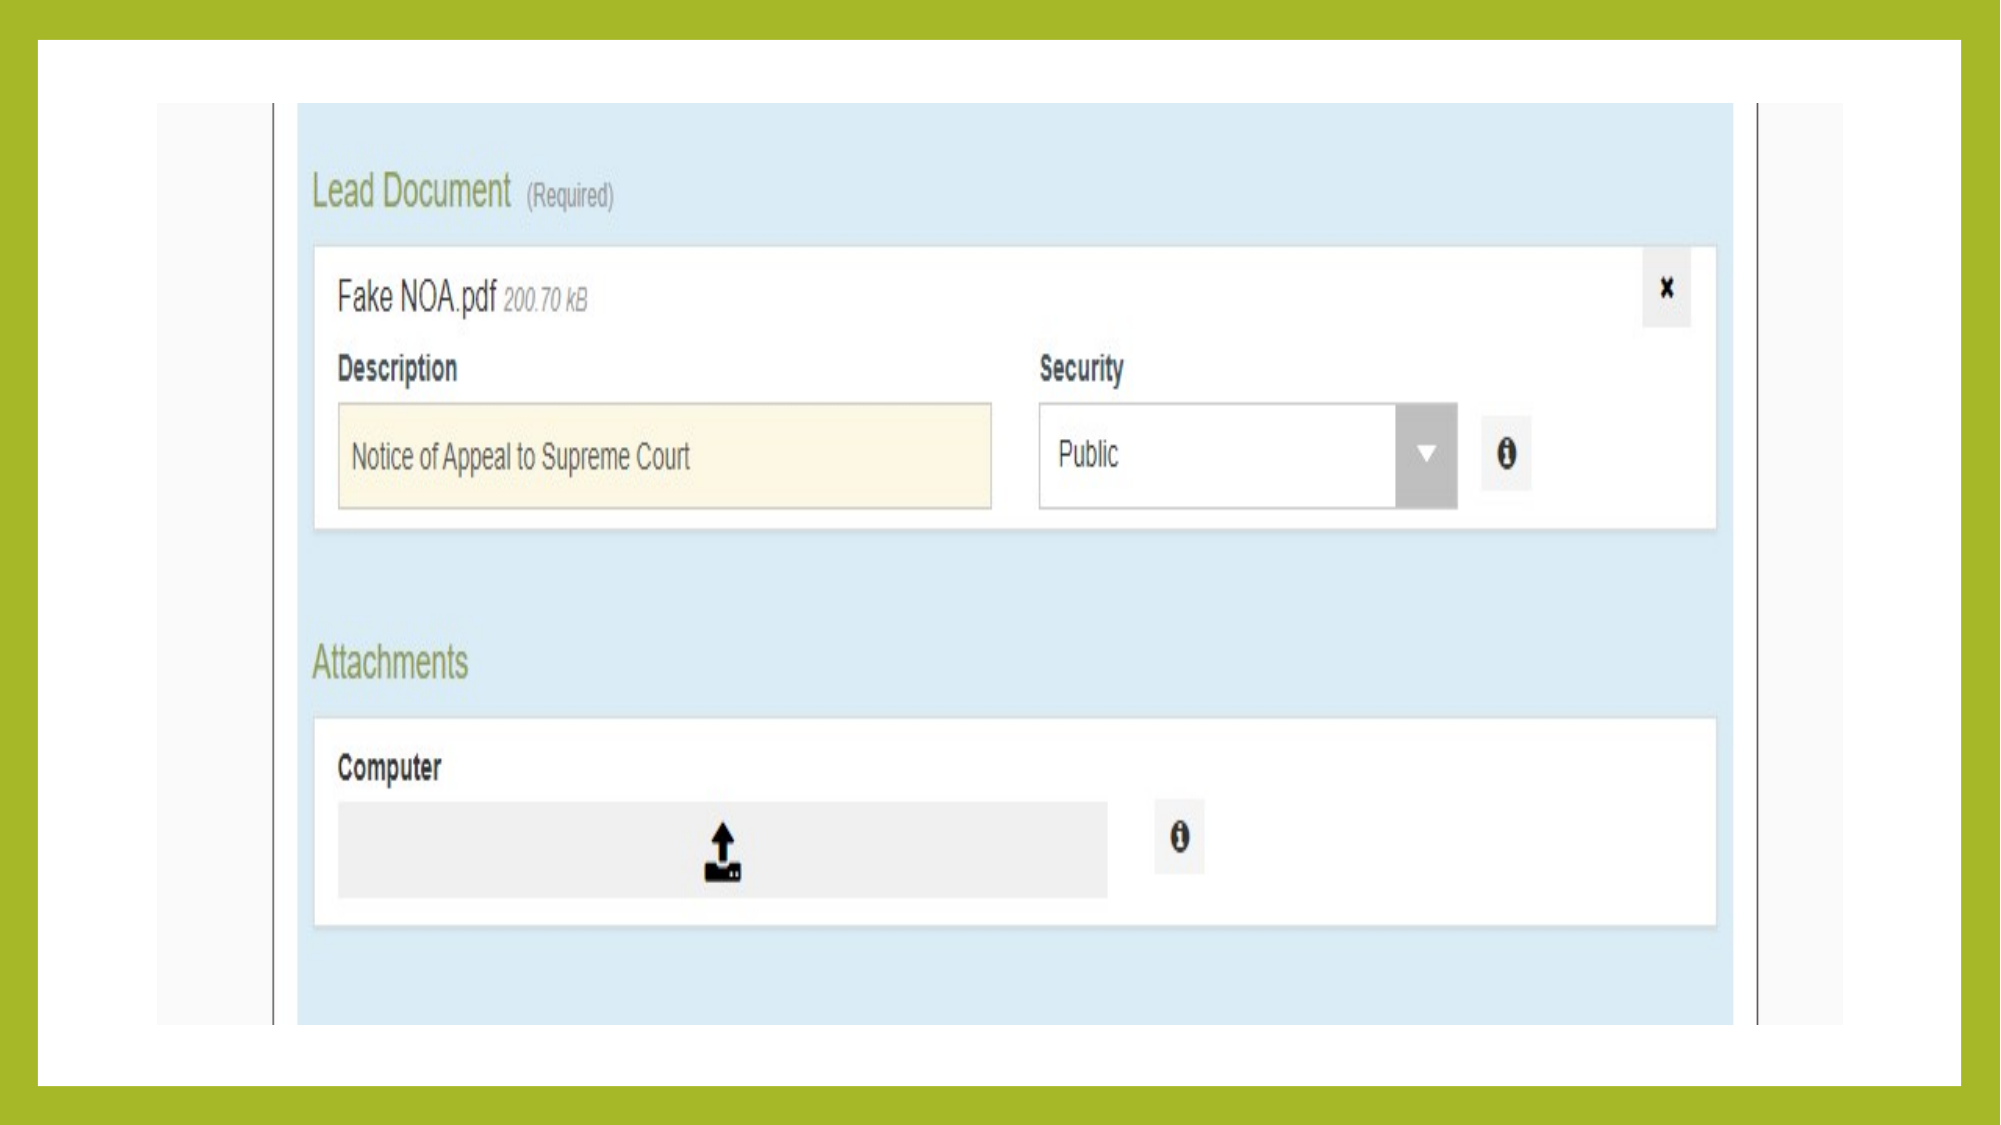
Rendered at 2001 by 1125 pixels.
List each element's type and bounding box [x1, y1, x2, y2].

picture [157, 103, 1843, 1026]
